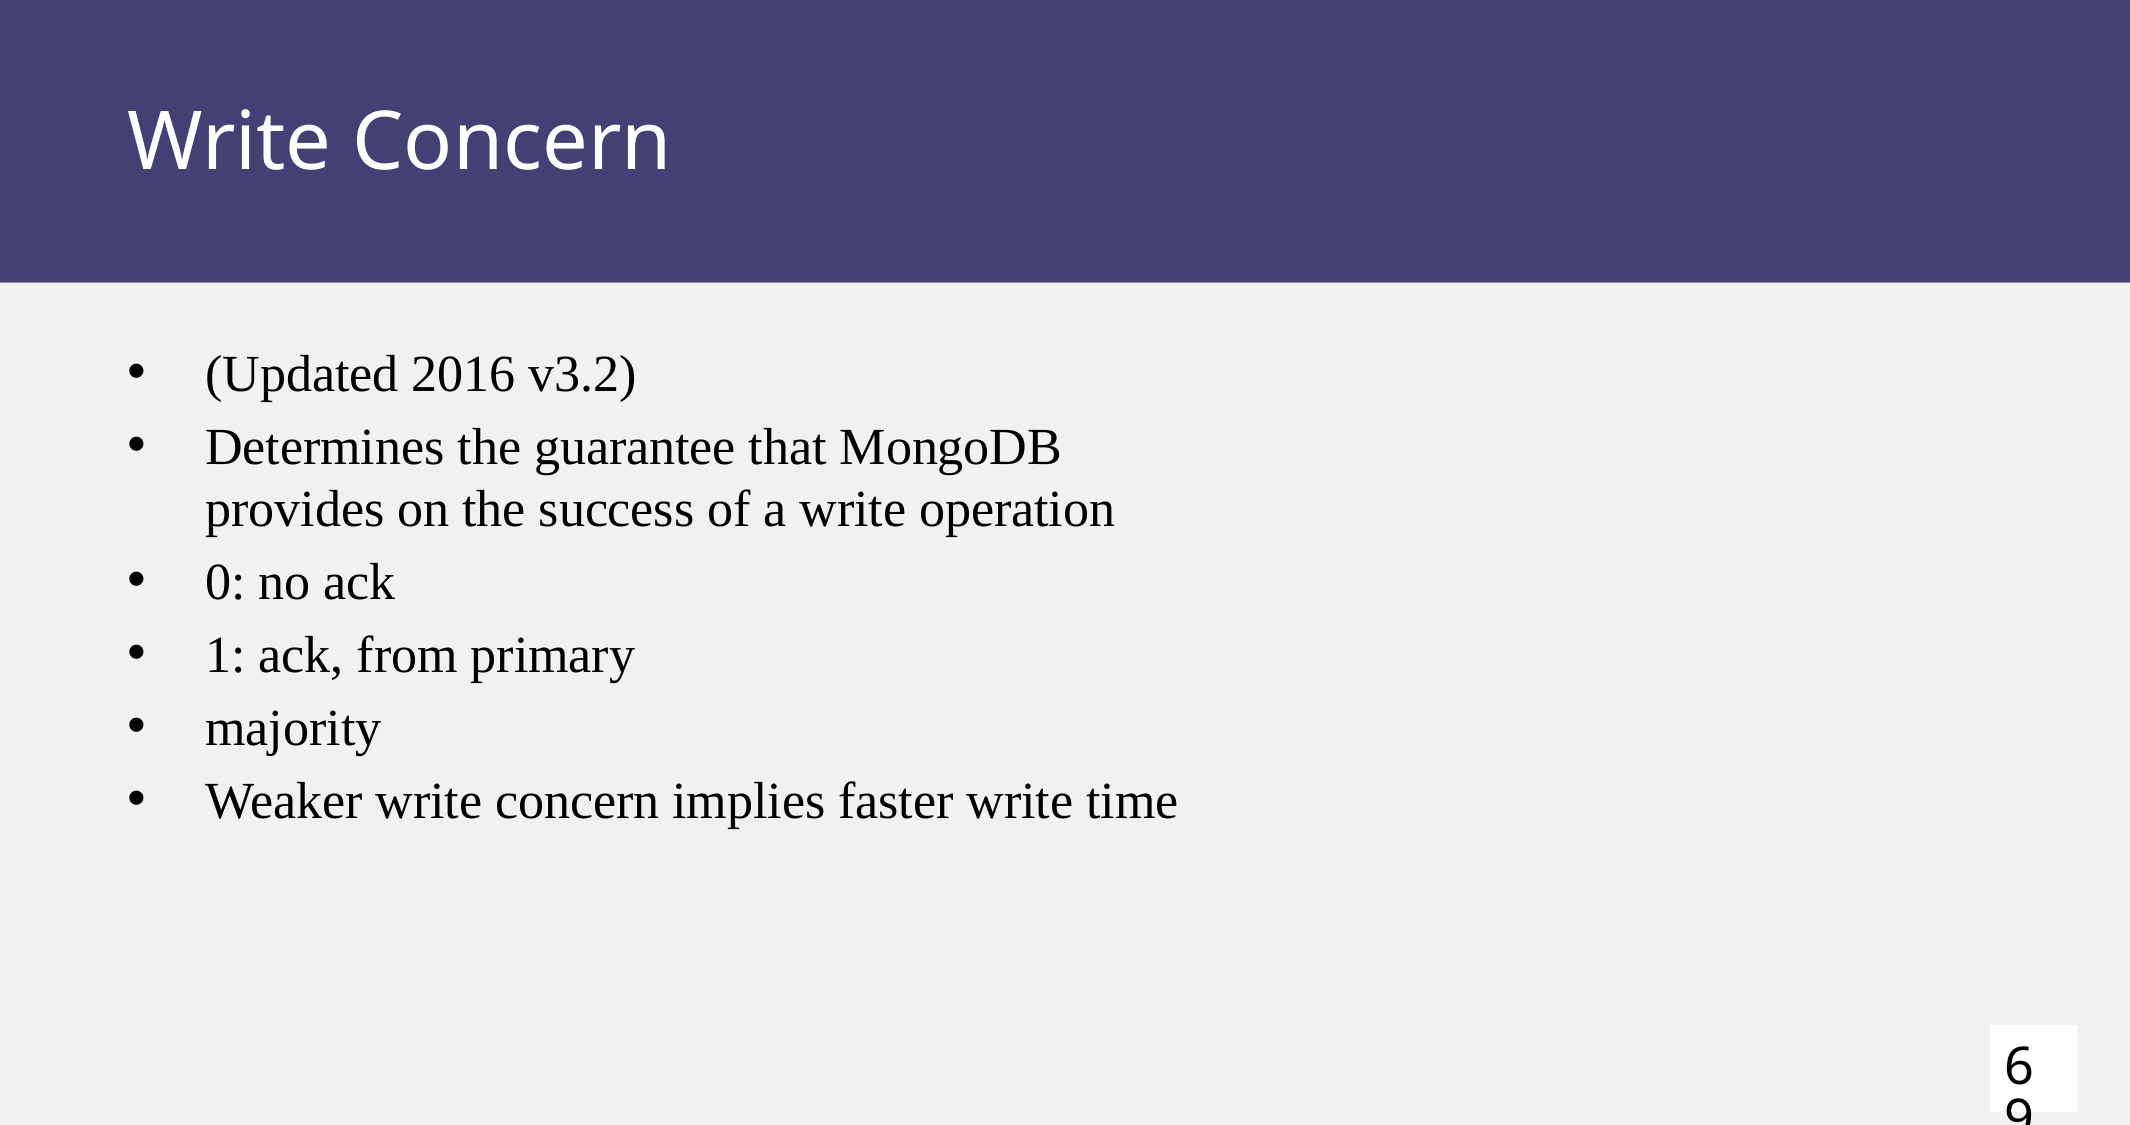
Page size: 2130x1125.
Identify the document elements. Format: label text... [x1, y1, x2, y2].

picture [0, 0, 2130, 1125]
title Write Concern [106, 45, 2059, 230]
list (Updated 2016 v3.2) Determines the guarantee that MongoDB provides on the success of a write operation 0: no ack 1: ack, from primary majority Weaker write concern implies faster write time [106, 329, 1261, 1030]
text_box 69 [1989, 1024, 2078, 1113]
